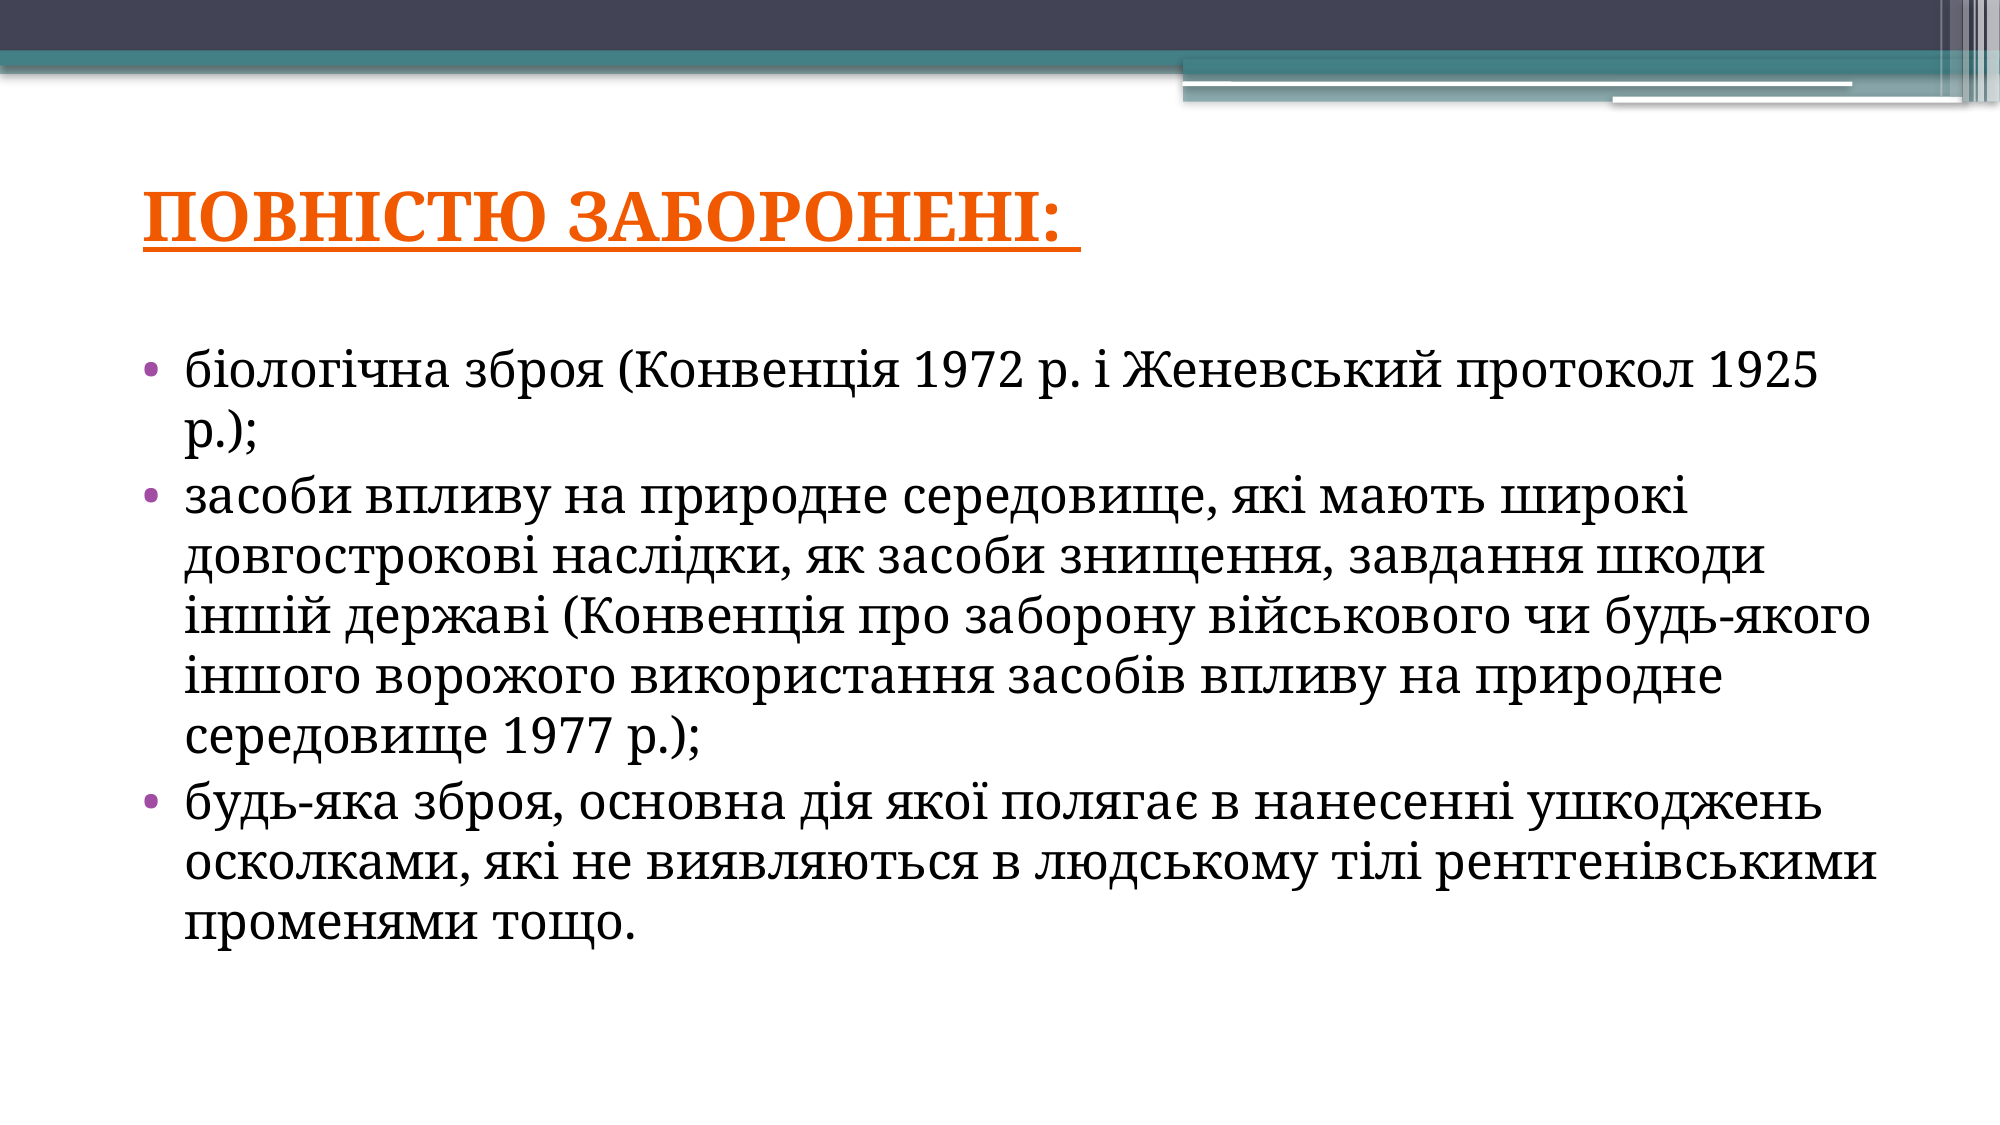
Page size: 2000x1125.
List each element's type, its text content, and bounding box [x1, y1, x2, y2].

list Повністю заборонені: біологічна зброя (Конвенція 1972 р. і Женевський протокол 1925 р.); засоби впливу на природне середовище, які мають широкі довгострокові наслідки, як засоби знищення, завдання шкоди іншій державі (Конвенція про заборону військового чи будь-якого іншого ворожого використання засобів впливу на природне середовище 1977 р.); будь-яка зброя, основна дія якої полягає в нанесенні ушкоджень осколками, які не виявляються в людському тілі рентгенівськими променями тощо. [109, 165, 1910, 1125]
